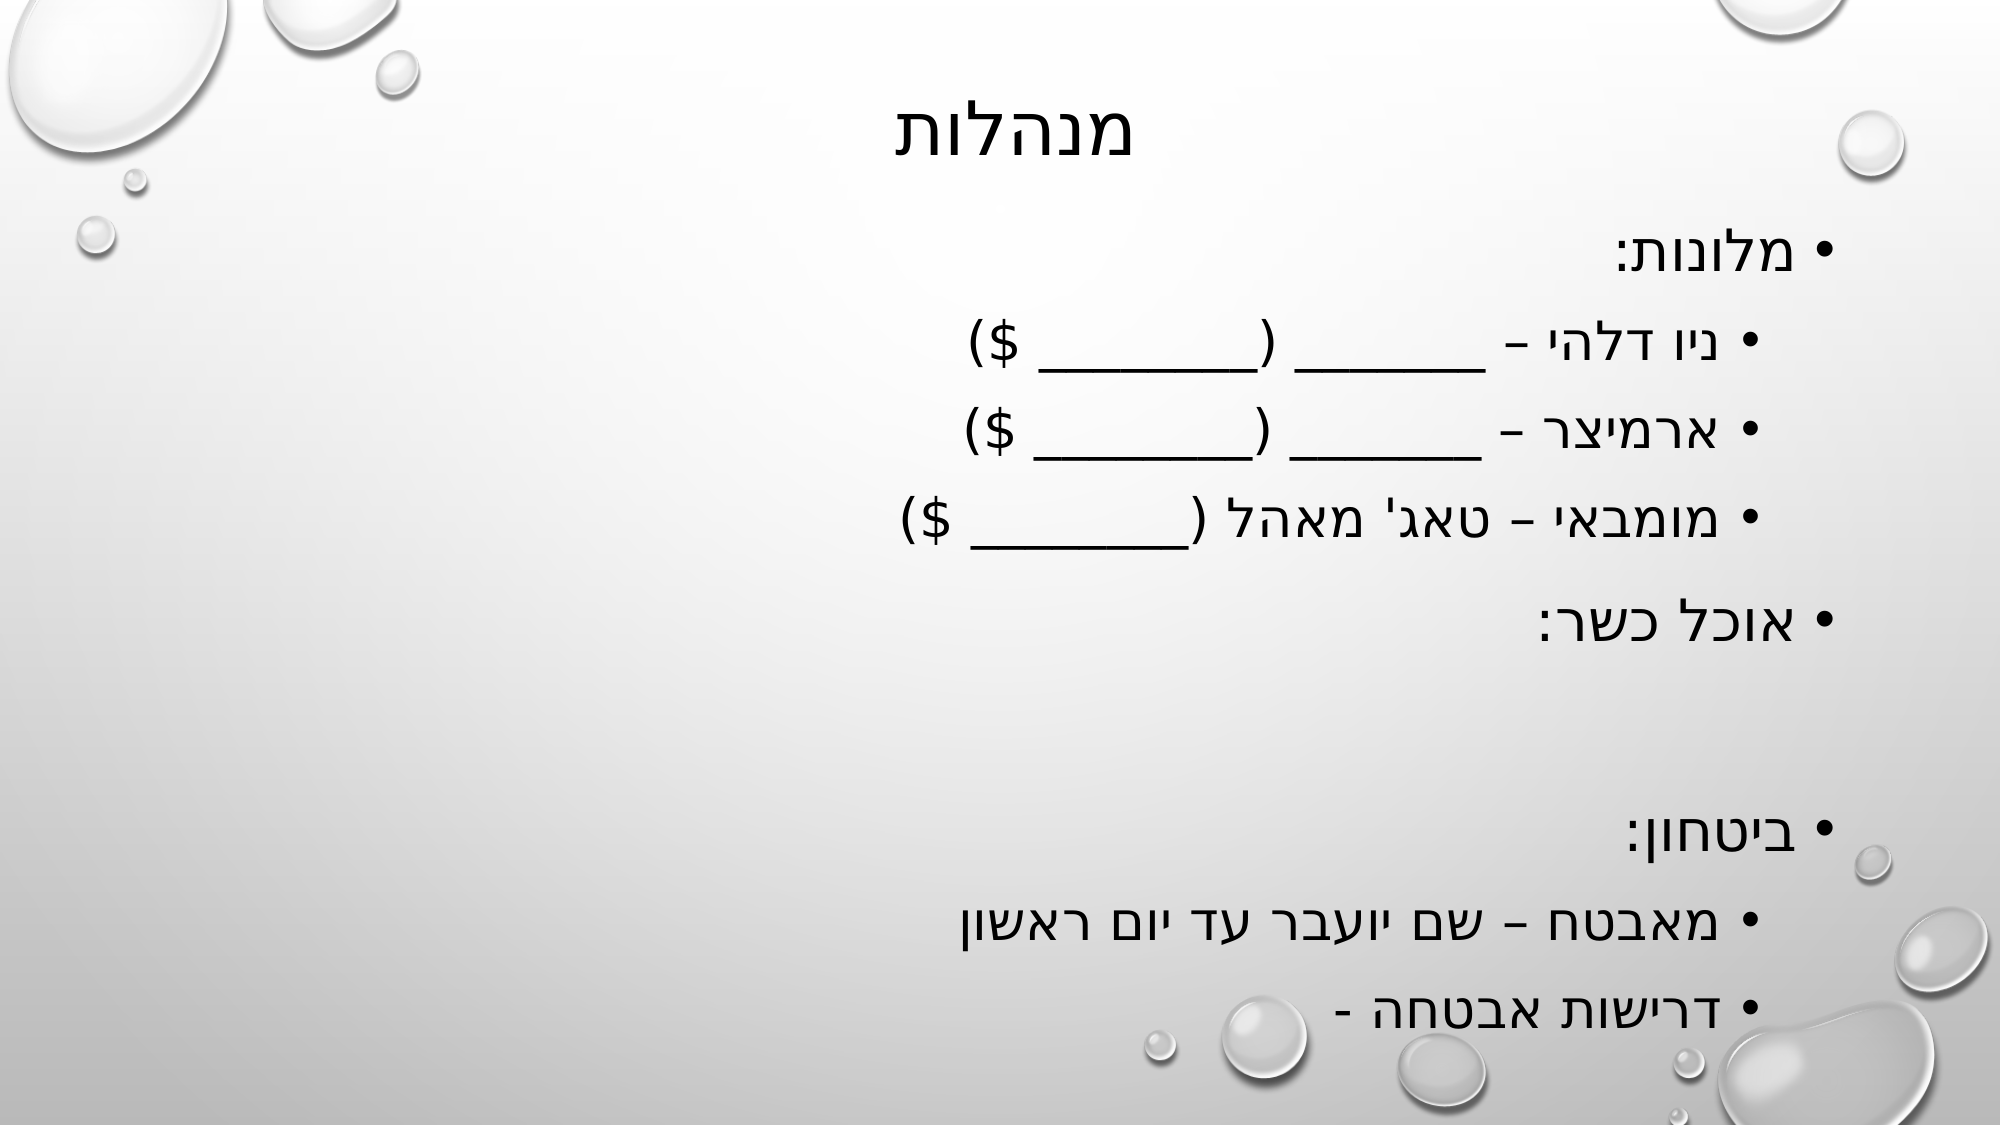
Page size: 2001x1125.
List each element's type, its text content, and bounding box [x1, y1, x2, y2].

title מנהלות [166, 0, 1867, 338]
list מלונות: ניו דלהי – _______ (________ $) ארמיצר – _______ (________ $) מומבאי – טאג' מאהל (________ $) אוכל כשר: ביטחון: מאבטח – שם יועבר עד יום ראשון דרישות אבטחה - [149, 191, 1850, 1065]
picture [0, 0, 2000, 1125]
